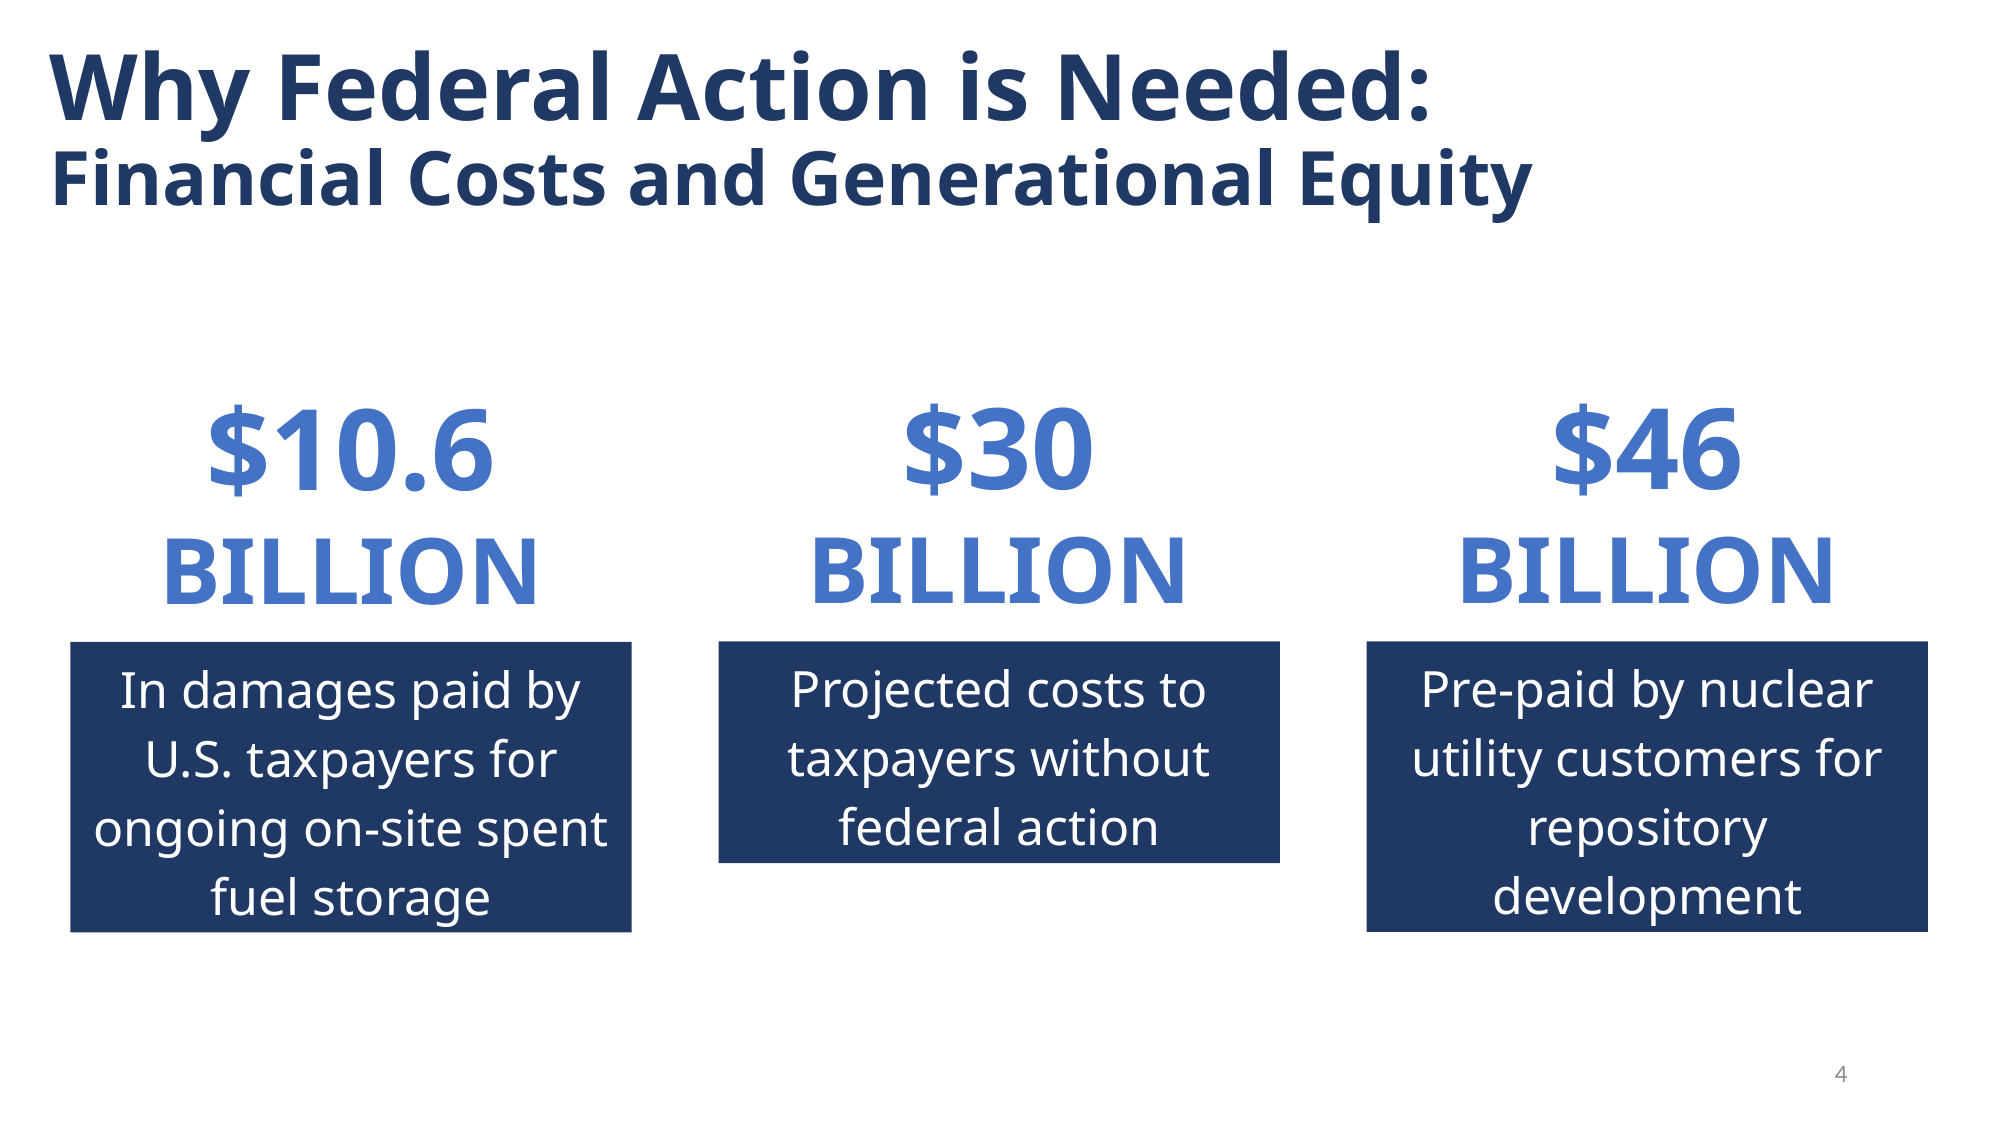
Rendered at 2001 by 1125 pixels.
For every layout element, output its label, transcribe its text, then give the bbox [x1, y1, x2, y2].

text_box $30 BILLION [718, 369, 1280, 641]
text_box Projected costs to taxpayers without federal action [718, 641, 1280, 864]
text_box $10.6 BILLION [70, 370, 632, 641]
text_box $46 BILLION [1366, 369, 1928, 641]
title Why Federal Action is Needed: Financial Costs and Generational Equity [34, 22, 1760, 241]
text_box In damages paid by U.S. taxpayers for ongoing on-site spent fuel storage [70, 641, 632, 933]
slide_number 4 [1412, 1042, 1863, 1103]
text_box Pre-paid by nuclear utility customers for repository development [1366, 641, 1928, 932]
